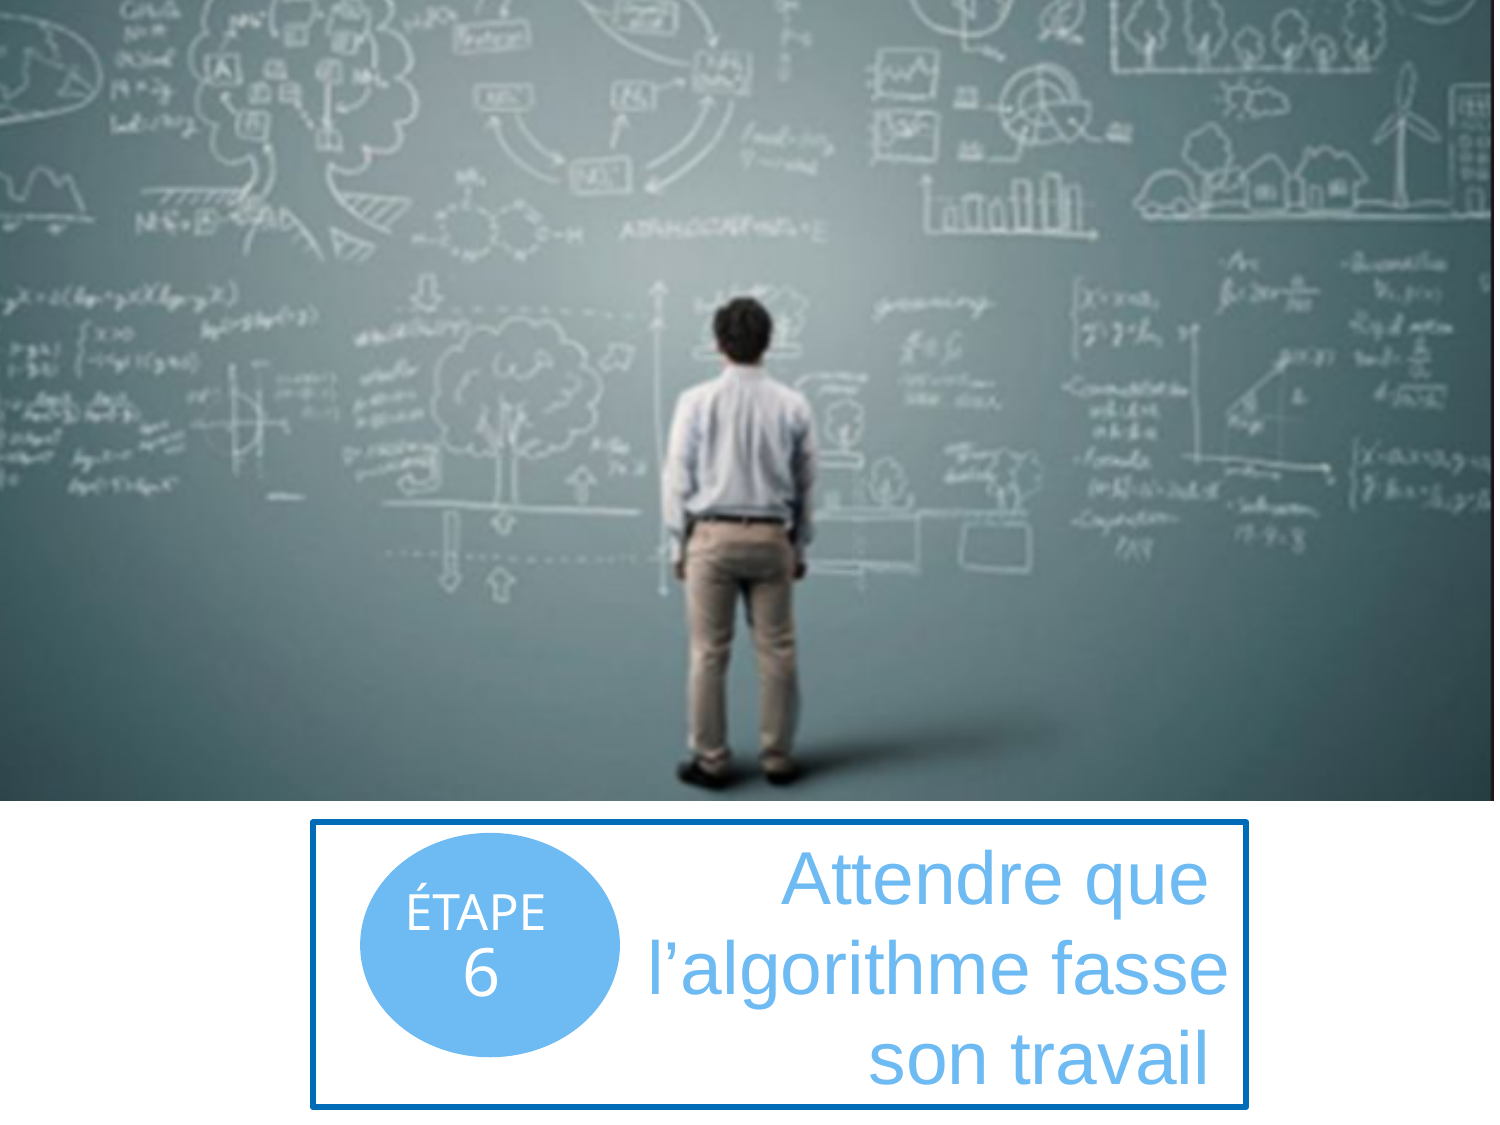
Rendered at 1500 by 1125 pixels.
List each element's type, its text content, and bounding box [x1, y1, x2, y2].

picture [0, 0, 1494, 801]
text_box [360, 832, 620, 1058]
text_box Attendre que l’algorithme fasse son travail [312, 822, 1247, 1107]
